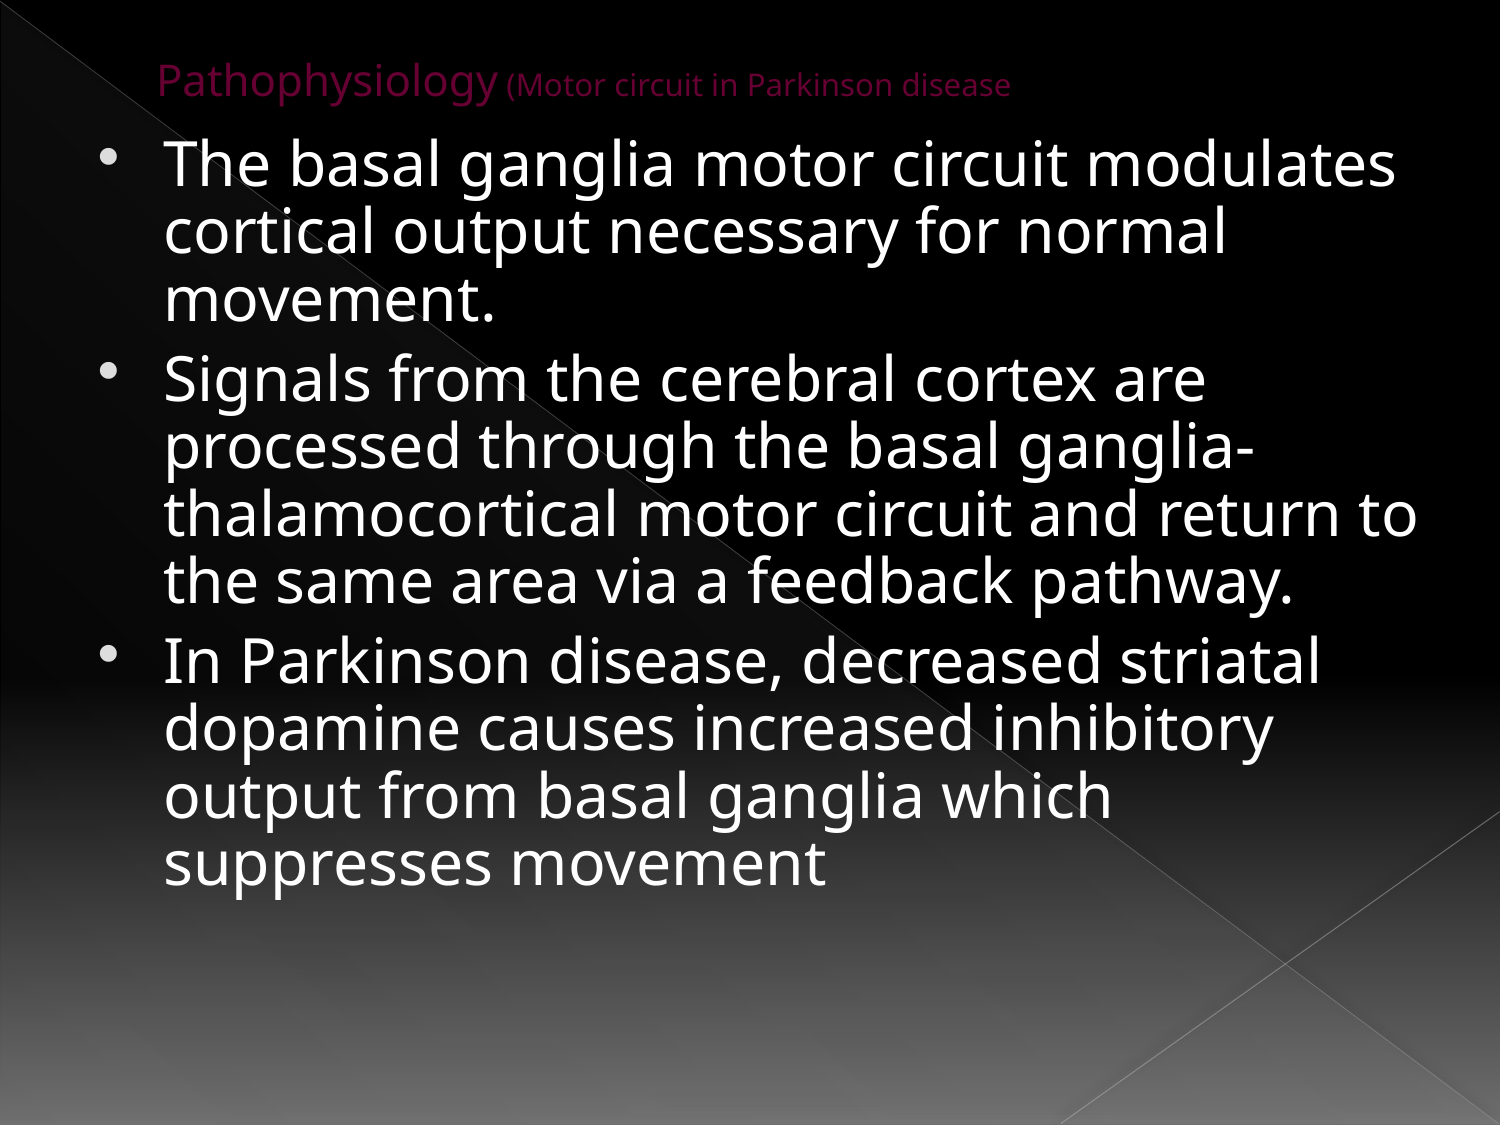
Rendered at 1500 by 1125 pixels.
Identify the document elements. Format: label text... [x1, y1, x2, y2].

title Pathophysiology (Motor circuit in Parkinson disease [75, 45, 1413, 113]
list The basal ganglia motor circuit modulates cortical output necessary for normal movement. Signals from the cerebral cortex are processed through the basal ganglia-thalamocortical motor circuit and return to the same area via a feedback pathway. In Parkinson disease, decreased striatal dopamine causes increased inhibitory output from basal ganglia which suppresses movement [75, 125, 1438, 1005]
